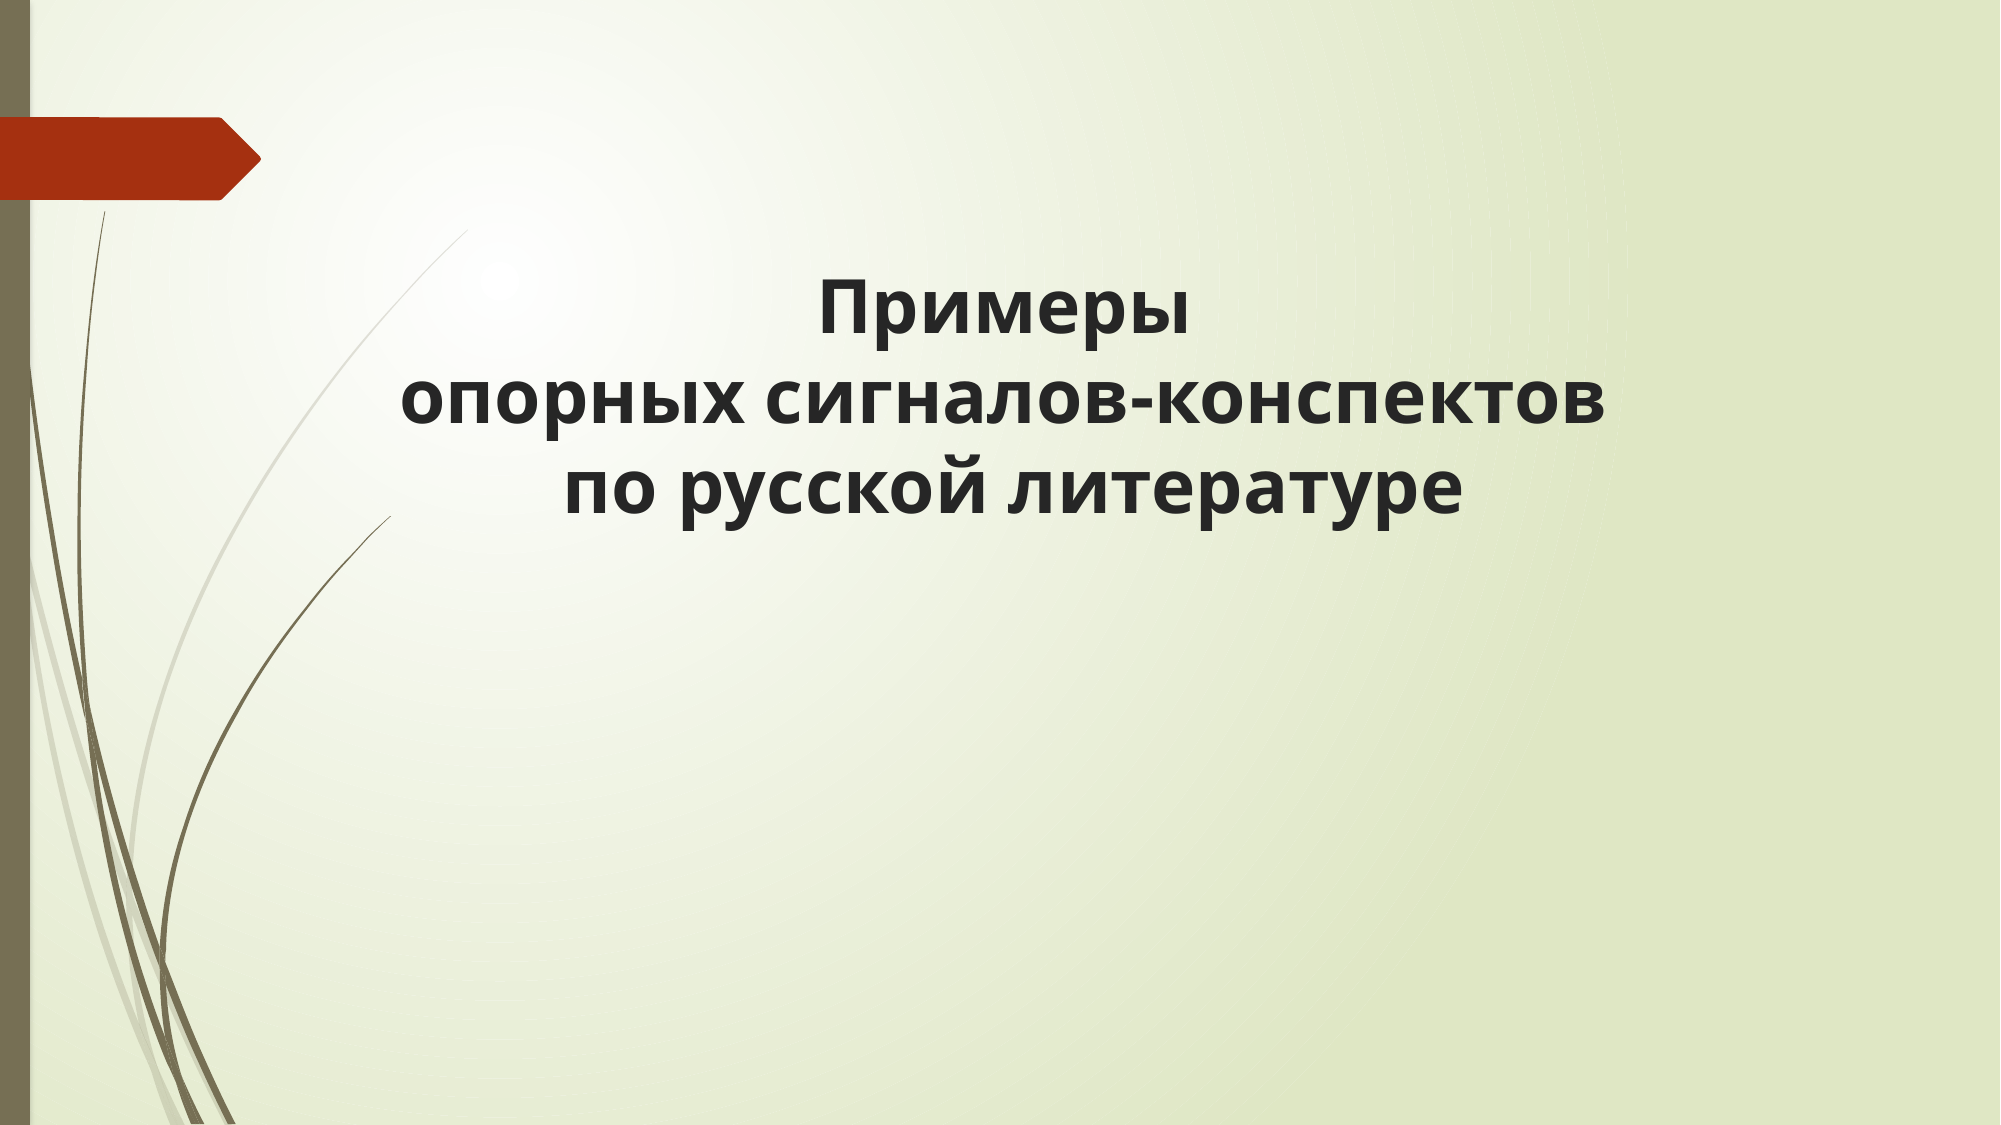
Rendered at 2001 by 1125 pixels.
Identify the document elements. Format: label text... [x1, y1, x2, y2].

title Примеры опорных сигналов-конспектов по русской литературе [234, 250, 1794, 650]
